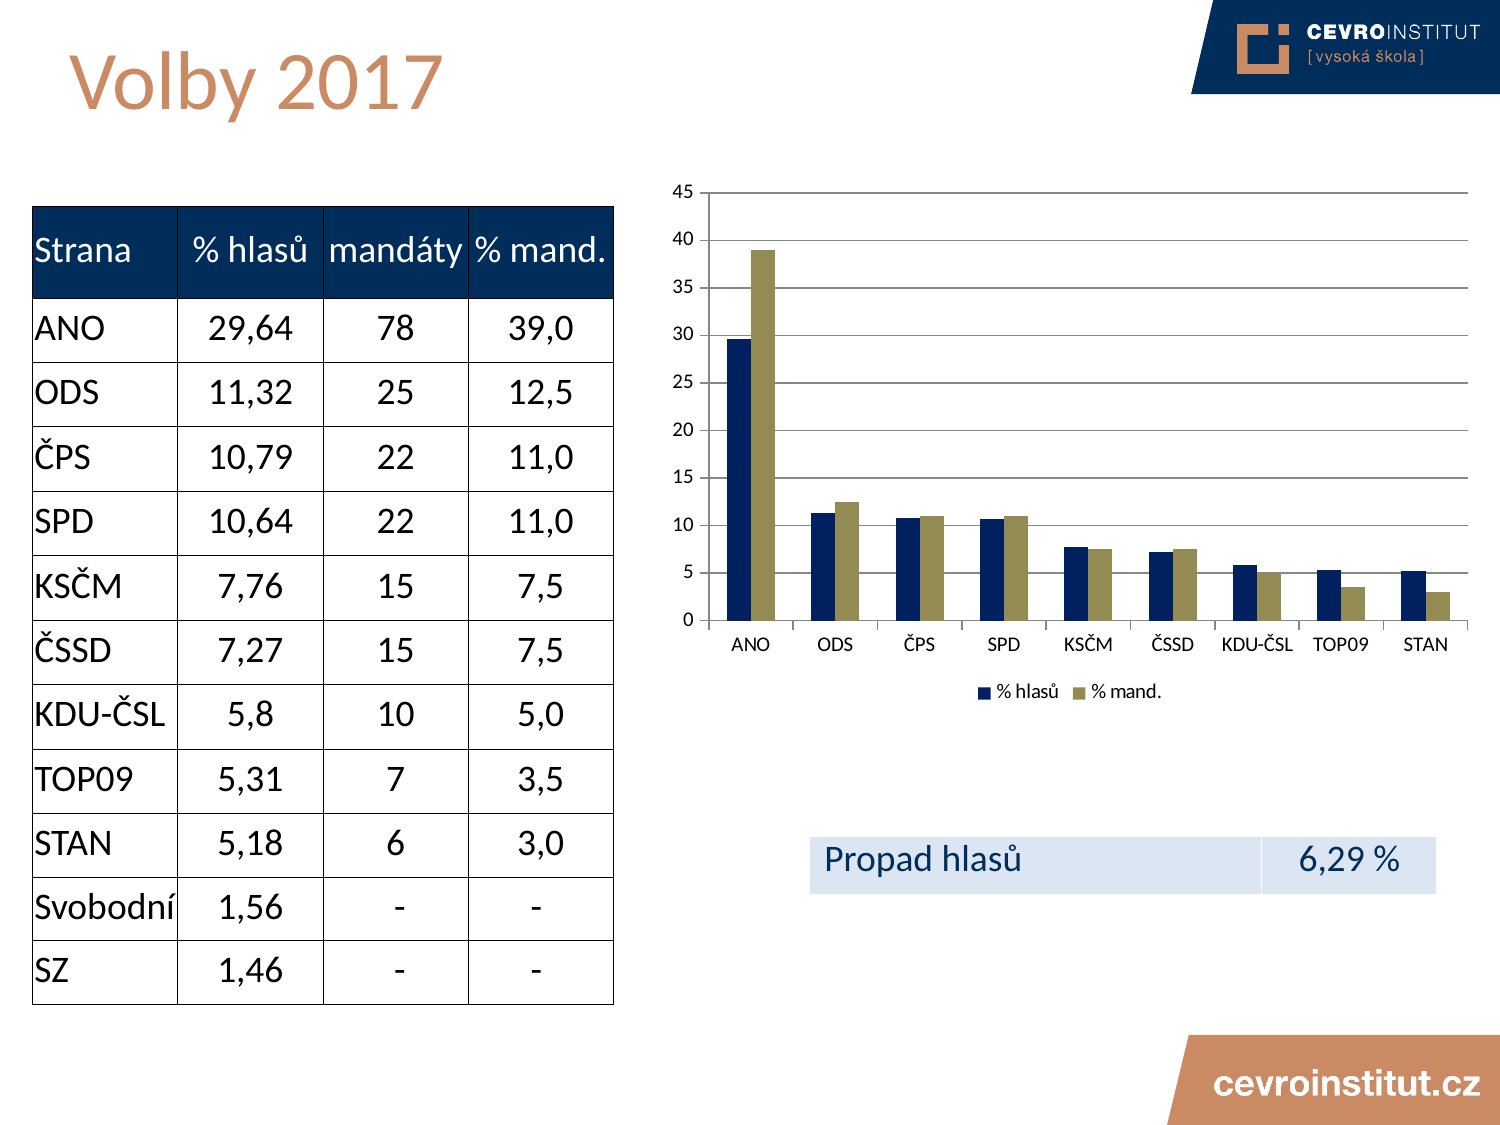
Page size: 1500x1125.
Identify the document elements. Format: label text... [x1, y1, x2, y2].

table_cell 10,64 [178, 492, 323, 555]
table_cell 10,79 [178, 427, 323, 491]
table_cell 7,5 [469, 621, 613, 684]
table_cell - [324, 878, 468, 940]
chart [655, 171, 1485, 710]
table_header mandáty [324, 207, 468, 298]
table_header Propad hlasů [810, 837, 1261, 894]
table_cell 5,18 [178, 814, 323, 877]
table_cell 7,5 [469, 556, 613, 620]
table_cell KDU-ČSL [33, 685, 177, 749]
table_cell - [469, 941, 613, 1004]
table_cell ODS [33, 363, 177, 426]
table_cell - [324, 941, 468, 1004]
table_cell 7,27 [178, 621, 323, 684]
table_cell - [469, 878, 613, 940]
table_cell 1,56 [178, 878, 323, 940]
table_header 6,29 % [1262, 837, 1436, 894]
table_header % hlasů [178, 207, 323, 298]
picture [1237, 24, 1480, 74]
table_header % mand. [469, 207, 613, 298]
table_cell 11,32 [178, 363, 323, 426]
table_cell 39,0 [469, 299, 613, 362]
table_header Strana [33, 207, 177, 298]
table_cell 11,0 [469, 492, 613, 555]
table_cell 22 [324, 427, 468, 491]
table_cell 1,46 [178, 941, 323, 1004]
table_cell 22 [324, 492, 468, 555]
title Volby 2017 [27, 45, 1414, 107]
table_cell TOP09 [33, 750, 177, 813]
table_cell ČPS [33, 427, 177, 491]
table_cell SPD [33, 492, 177, 555]
table_cell 7,76 [178, 556, 323, 620]
table_cell ANO [33, 299, 177, 362]
table_cell 11,0 [469, 427, 613, 491]
table_cell 5,8 [178, 685, 323, 749]
table_cell 15 [324, 556, 468, 620]
table_cell SZ [33, 941, 177, 1004]
table_cell Svobodní [33, 878, 177, 940]
table_cell 5,0 [469, 685, 613, 749]
table_cell 3,5 [469, 750, 613, 813]
table_cell 10 [324, 685, 468, 749]
picture [1214, 1069, 1480, 1096]
table_cell 12,5 [469, 363, 613, 426]
table_cell 7 [324, 750, 468, 813]
table_cell ČSSD [33, 621, 177, 684]
table_cell 6 [324, 814, 468, 877]
table_cell 25 [324, 363, 468, 426]
table_cell 15 [324, 621, 468, 684]
table_cell STAN [33, 814, 177, 877]
table_cell 78 [324, 299, 468, 362]
table_cell 3,0 [469, 814, 613, 877]
table_cell 5,31 [178, 750, 323, 813]
table_cell KSČM [33, 556, 177, 620]
table_cell 29,64 [178, 299, 323, 362]
